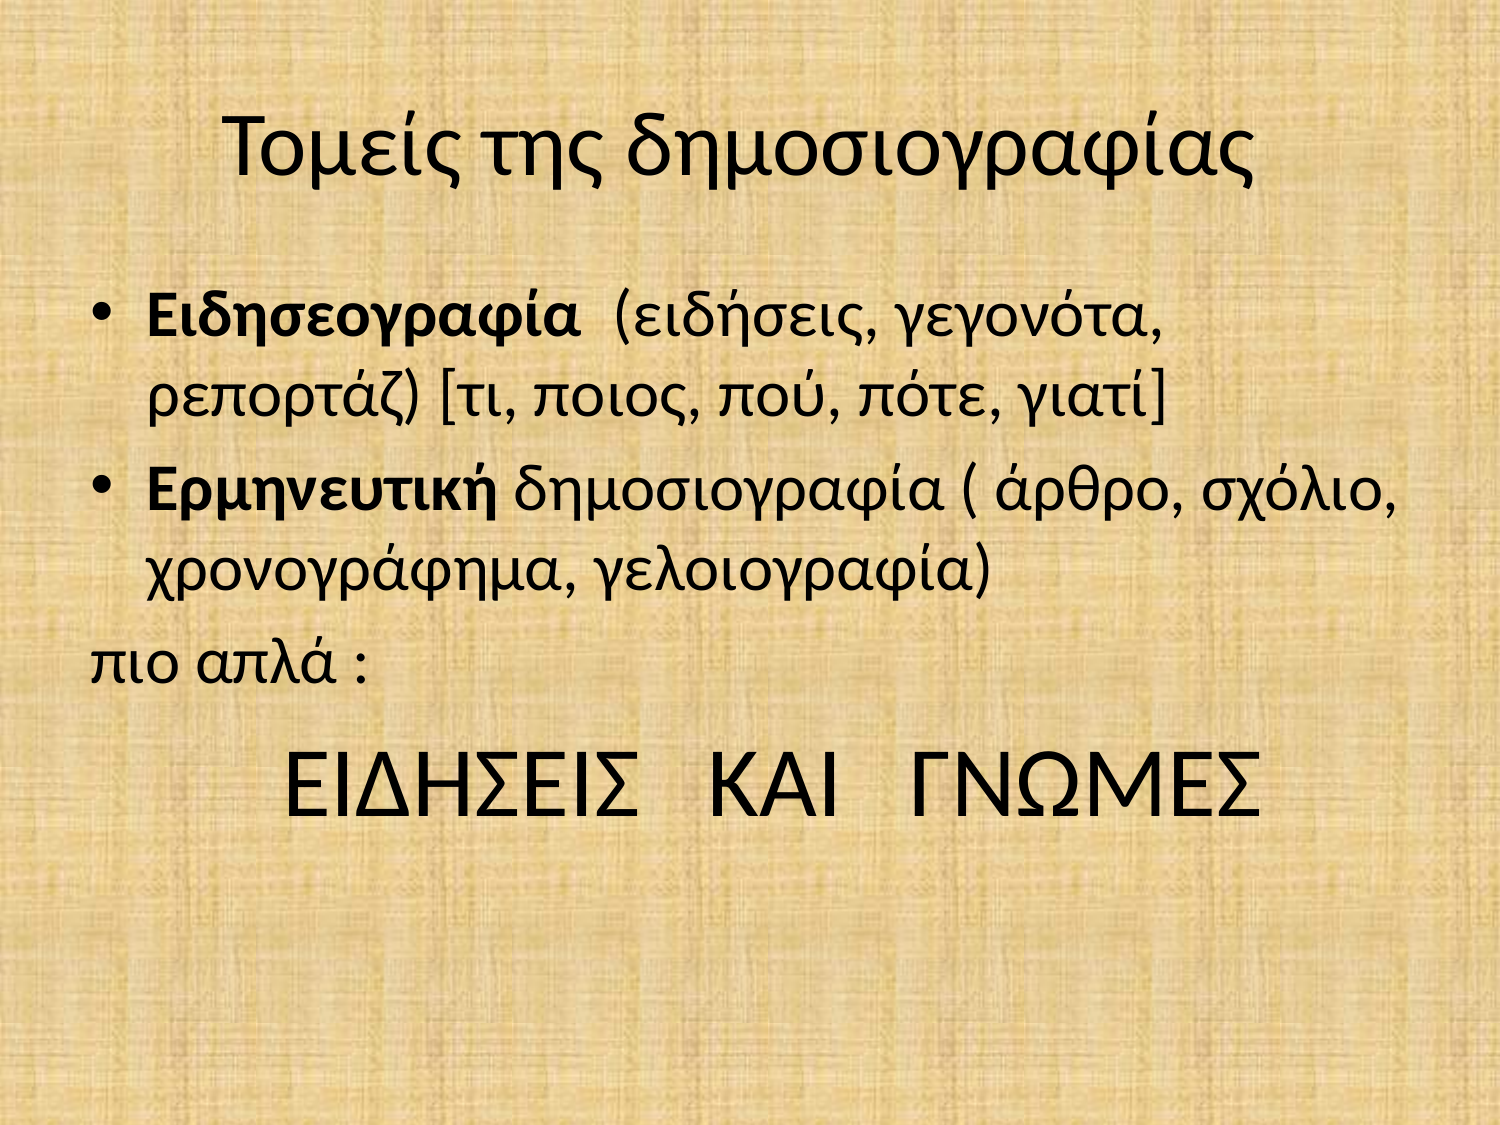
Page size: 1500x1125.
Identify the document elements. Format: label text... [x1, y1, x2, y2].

picture [0, 0, 1500, 1125]
title Τομείς της δημοσιογραφίας [75, 45, 1425, 233]
list Ειδησεογραφία (ειδήσεις, γεγονότα, ρεπορτάζ) [τι, ποιος, πού, πότε, γιατί] Ερμηνευτική δημοσιογραφία ( άρθρο, σχόλιο, χρονογράφημα, γελοιογραφία) πιο απλά : ΕΙΔΗΣΕΙΣ ΚΑΙ ΓΝΩΜΕΣ [75, 262, 1425, 1005]
